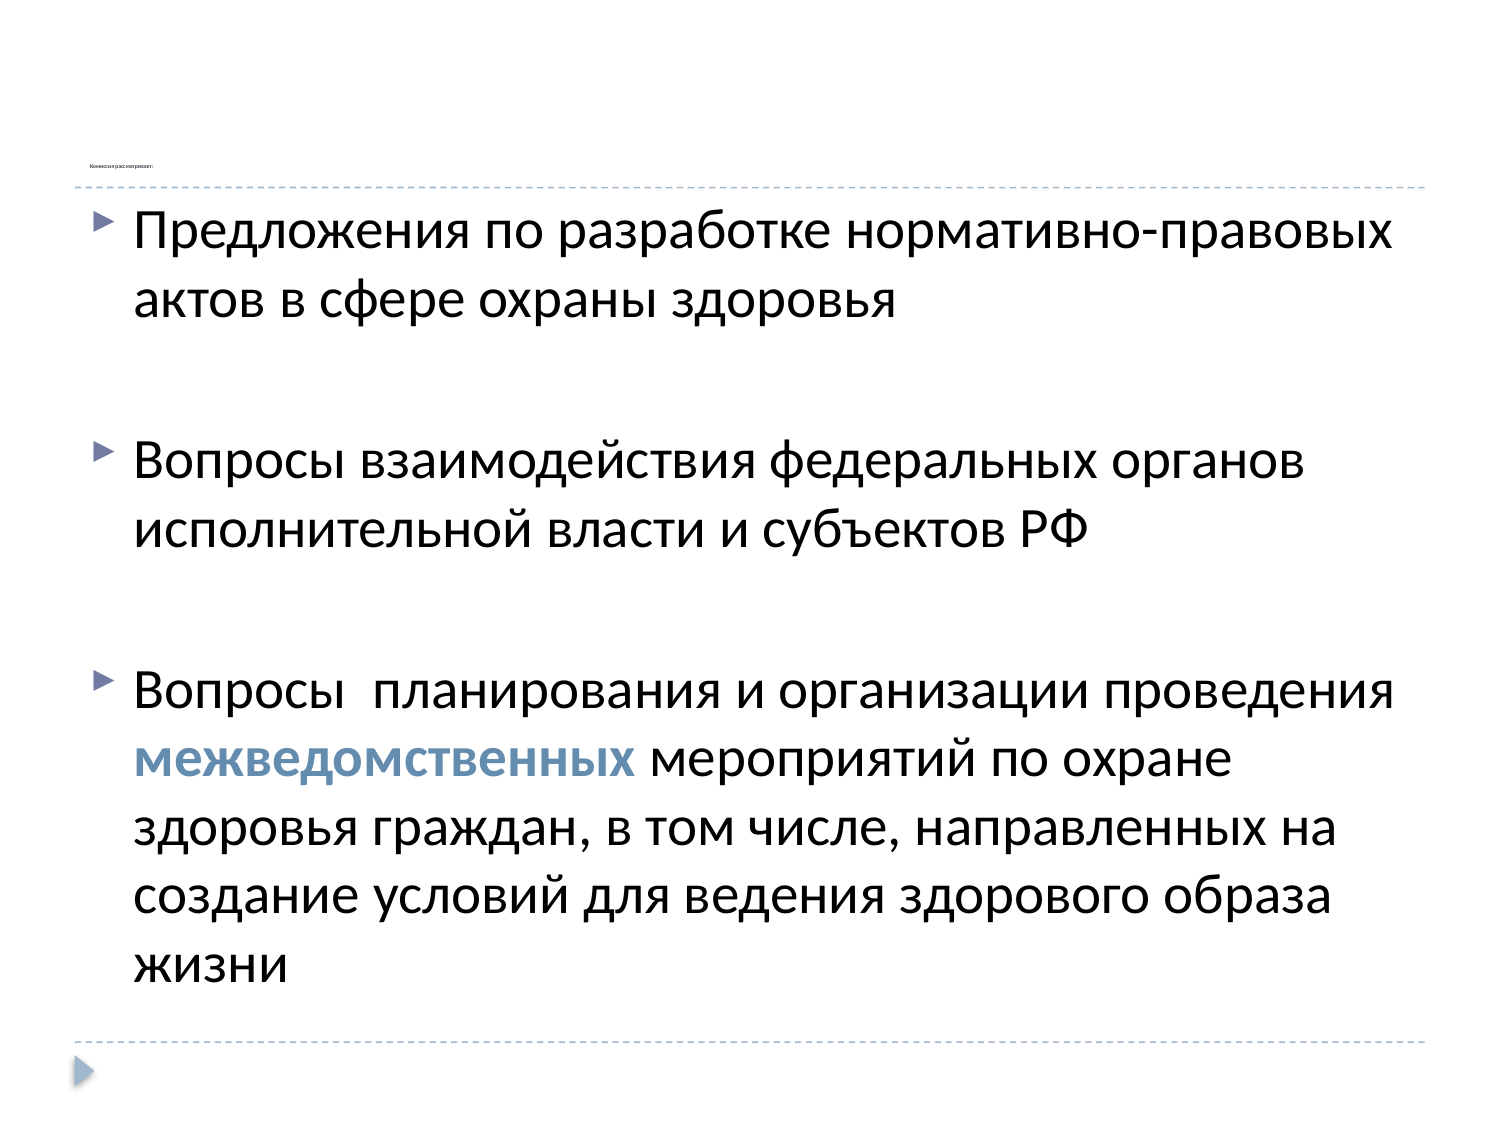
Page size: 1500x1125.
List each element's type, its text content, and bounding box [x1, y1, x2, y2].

title Комиссия рассматривает: [75, 45, 1425, 184]
list Предложения по разработке нормативно-правовых актов в сфере охраны здоровья Вопросы взаимодействия федеральных органов исполнительной власти и субъектов РФ Вопросы планирования и организации проведения межведомственных мероприятий по охране здоровья граждан, в том числе, направленных на создание условий для ведения здорового образа жизни [75, 184, 1425, 1005]
